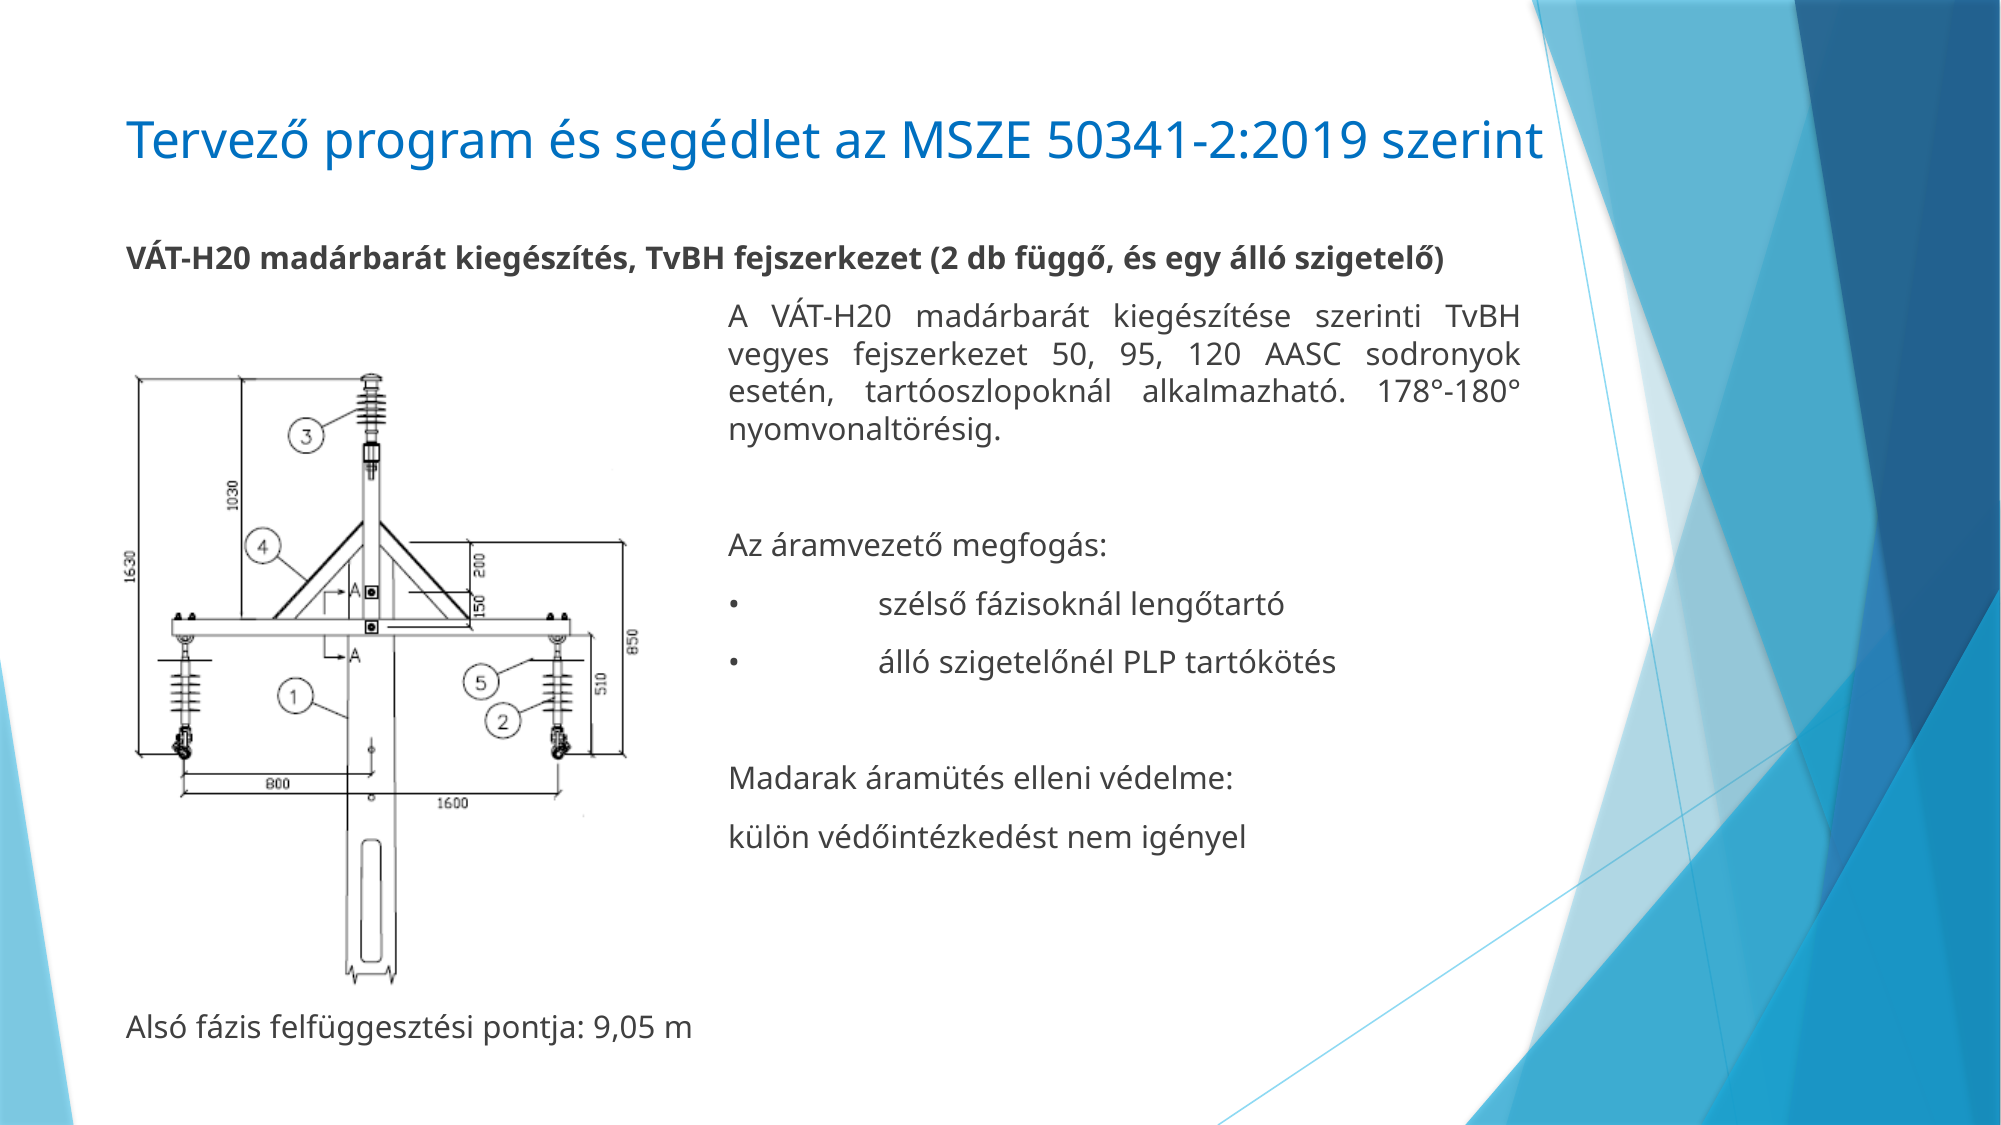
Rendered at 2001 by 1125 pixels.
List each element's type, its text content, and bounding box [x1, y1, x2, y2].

text_box Alsó fázis felfüggesztési pontja: 9,05 m [111, 999, 741, 1052]
title Tervező program és segédlet az MSZE 50341-2:2019 szerint [111, 99, 1642, 191]
list VÁT-H20 madárbarát kiegészítés, TvBH fejszerkezet (2 db függő, és egy álló szigetelő) A VÁT-H20 madárbarát kiegészítése szerinti TvBH vegyes fejszerkezet 50, 95, 120 AASC sodronyok esetén, tartóoszlopoknál alkalmazható. 178°-180° nyomvonaltörésig. Az áramvezető megfogás: • szélső fázisoknál lengőtartó • álló szigetelőnél PLP tartókötés Madarak áramütés elleni védelme: külön védőintézkedést nem igényel [111, 230, 1538, 1055]
picture [110, 341, 652, 999]
